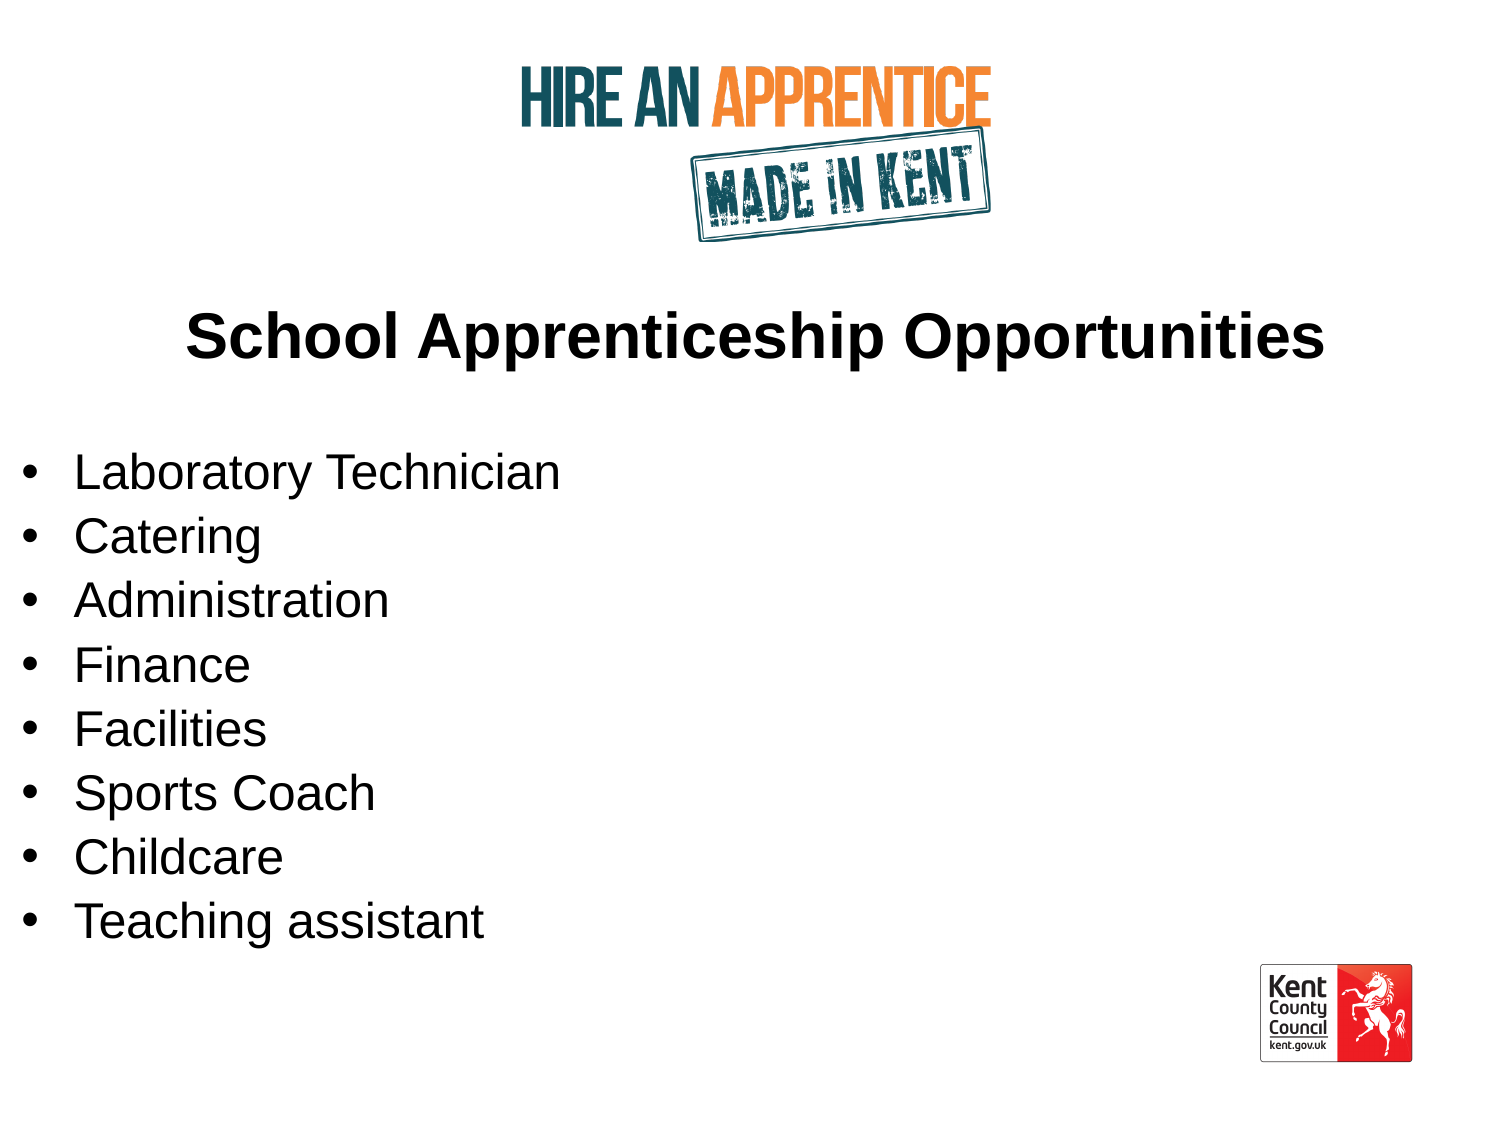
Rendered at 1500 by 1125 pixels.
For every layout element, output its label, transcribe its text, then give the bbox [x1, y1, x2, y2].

picture [1256, 961, 1415, 1065]
picture [521, 65, 991, 242]
list School Apprenticeship Opportunities Laboratory Technician Catering Administration Finance Facilities Sports Coach Childcare Teaching assistant [6, 295, 1500, 962]
